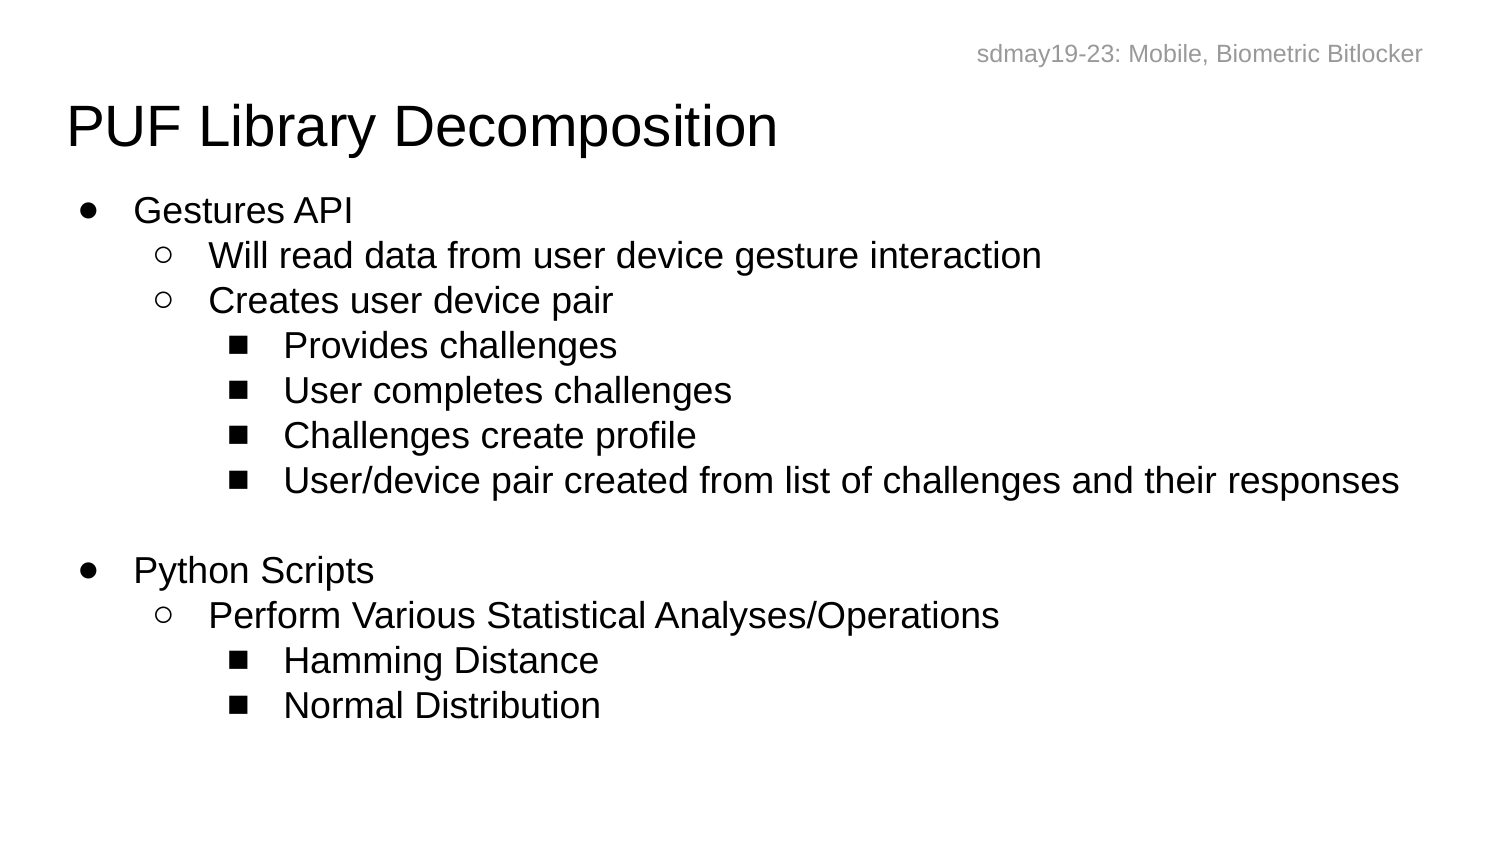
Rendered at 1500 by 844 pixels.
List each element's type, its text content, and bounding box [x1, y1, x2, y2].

title PUF Library Decomposition [51, 72, 1449, 167]
text_box Gestures API Will read data from user device gesture interaction Creates user device pair Provides challenges User completes challenges Challenges create profile User/device pair created from list of challenges and their responses Python Scripts Perform Various Statistical Analyses/Operations Hamming Distance Normal Distribution [43, 170, 1442, 798]
title sdmay19-23: Mobile, Biometric Bitlocker [961, 22, 1480, 87]
